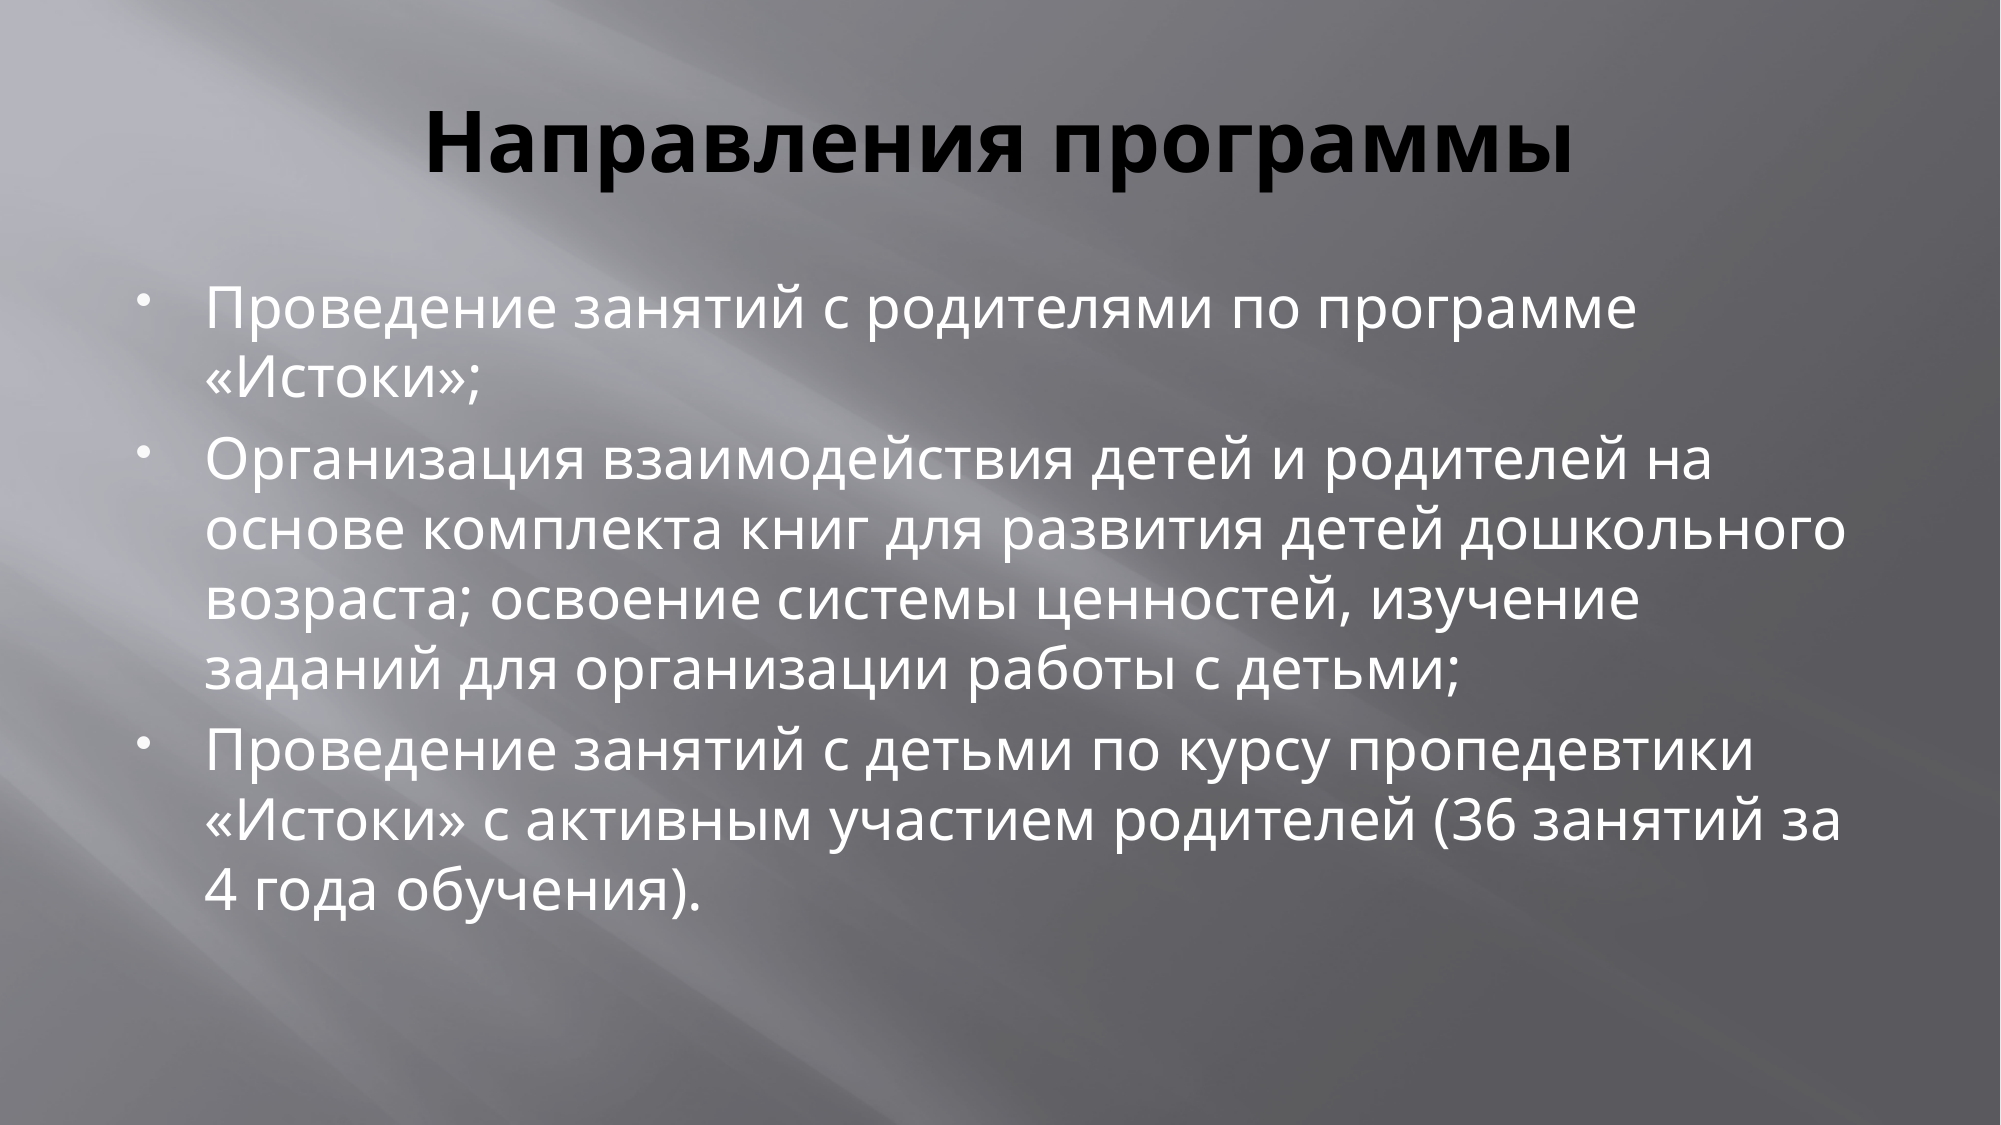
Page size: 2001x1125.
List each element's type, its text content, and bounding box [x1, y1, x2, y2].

list Проведение занятий с родителями по программе «Истоки»; Организация взаимодействия детей и родителей на основе комплекта книг для развития детей дошкольного возраста; освоение системы ценностей, изучение заданий для организации работы с детьми; Проведение занятий с детьми по курсу пропедевтики «Истоки» с активным участием родителей (36 занятий за 4 года обучения). [99, 262, 1900, 1035]
title Направления программы [99, 45, 1900, 233]
